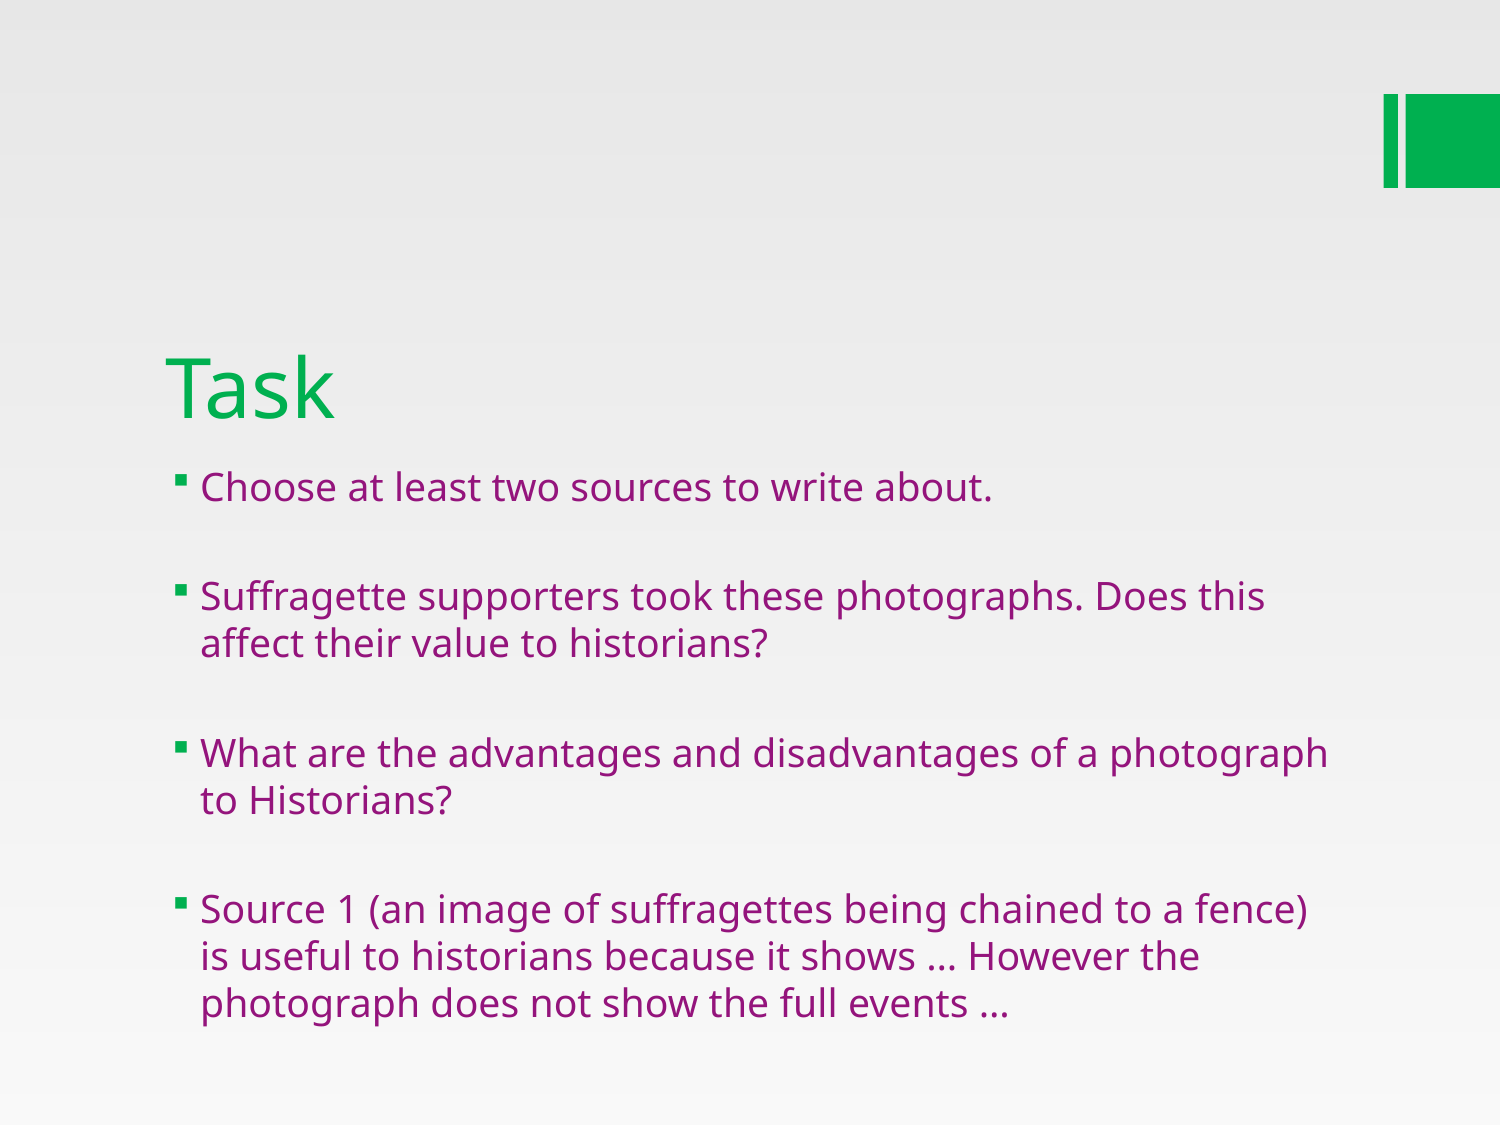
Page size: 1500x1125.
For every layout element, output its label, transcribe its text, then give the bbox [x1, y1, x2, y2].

list Choose at least two sources to write about. Suffragette supporters took these photographs. Does this affect their value to historians? What are the advantages and disadvantages of a photograph to Historians? Source 1 (an image of suffragettes being chained to a fence) is useful to historians because it shows … However the photograph does not show the full events … [150, 454, 1350, 1035]
title Task [150, 253, 1350, 443]
